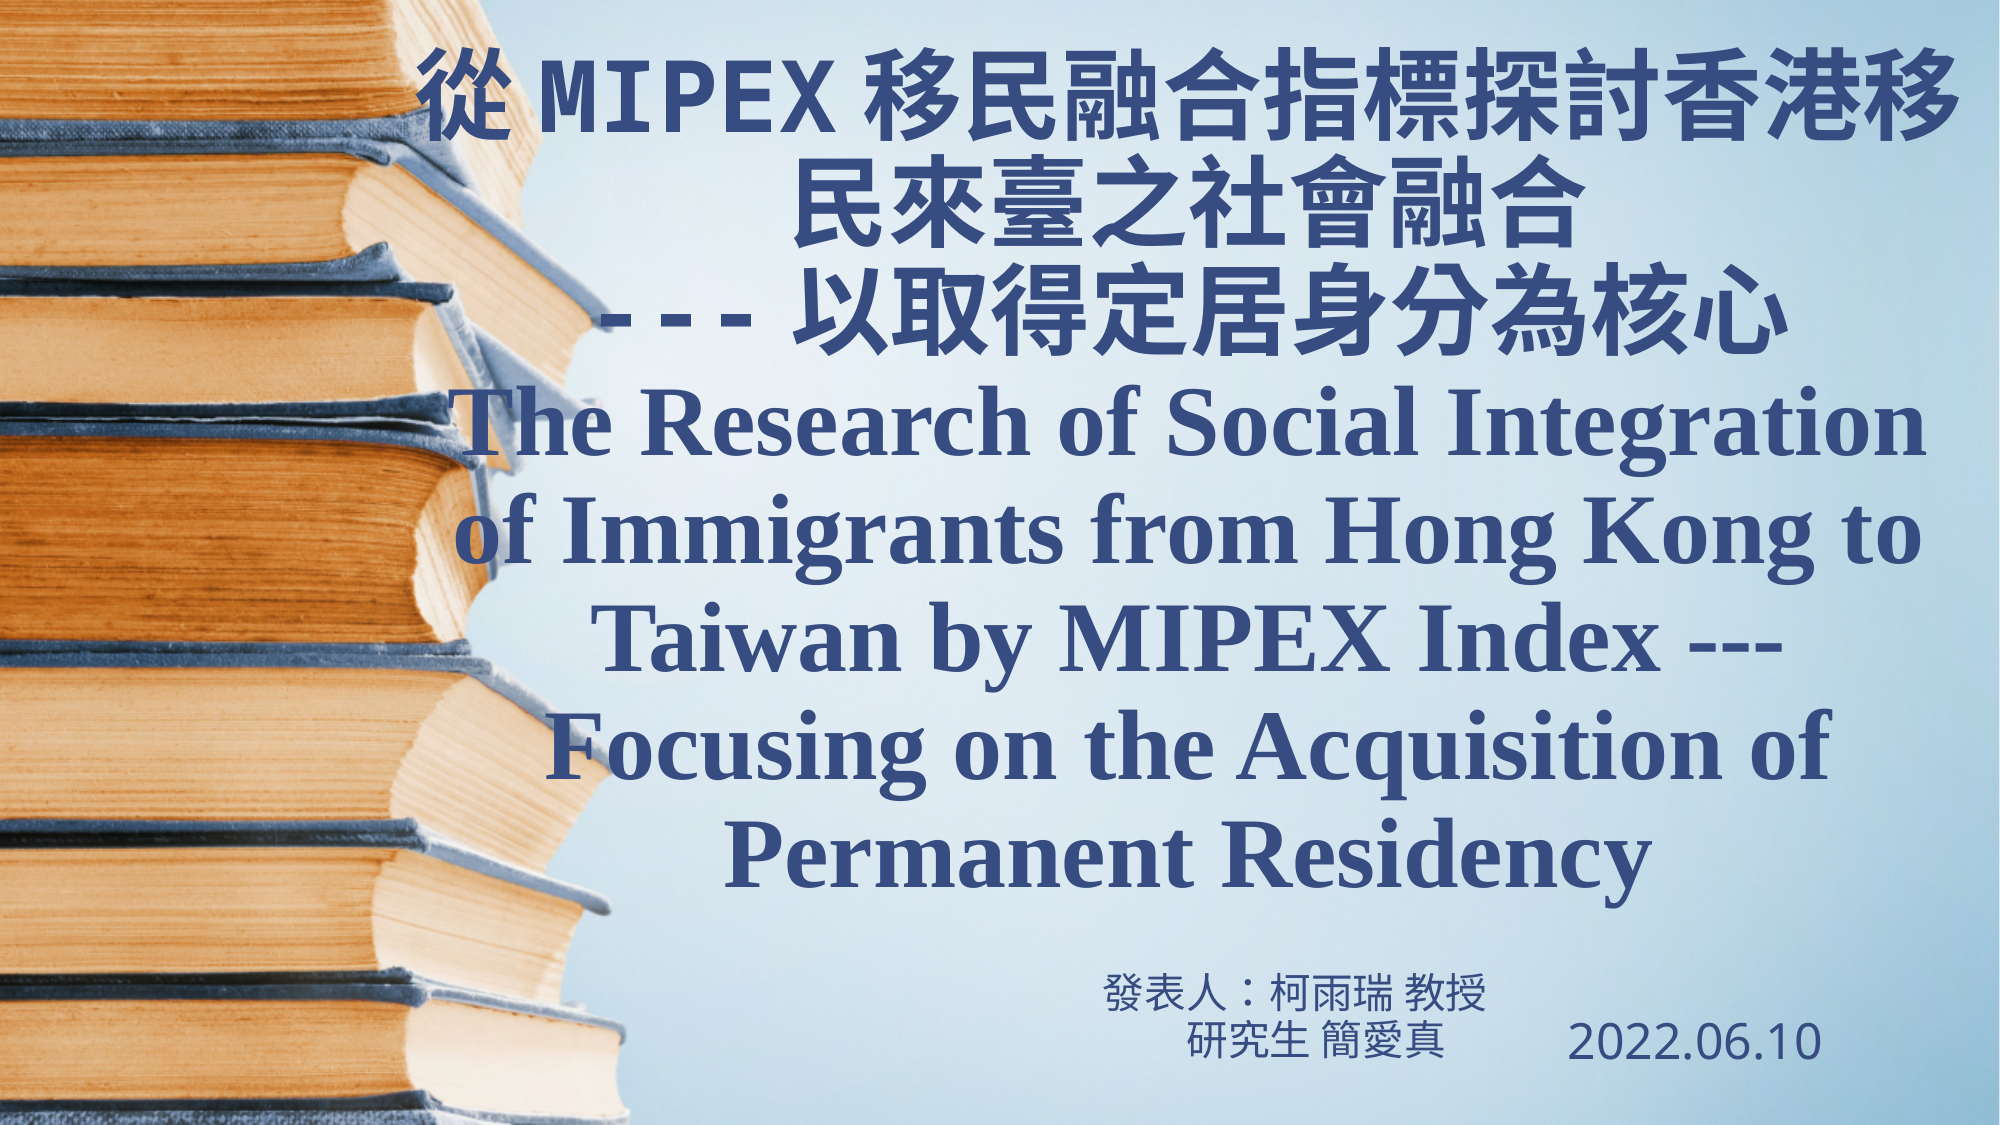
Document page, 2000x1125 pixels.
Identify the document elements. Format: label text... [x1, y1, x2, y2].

subtitle 發表人：柯雨瑞 教授 研究生 簡愛真 [1082, 960, 1591, 1120]
picture [0, 0, 2000, 1125]
title 從MIPEX移民融合指標探討香港移民來臺之社會融合 ---以取得定居身分為核心 The Research of Social Integration of Immigrants from Hong Kong to Taiwan by MIPEX Index --- Focusing on the Acquisition of Permanent Residency [385, 19, 1992, 919]
text_box 2022.06.10 [1553, 1001, 1838, 1077]
